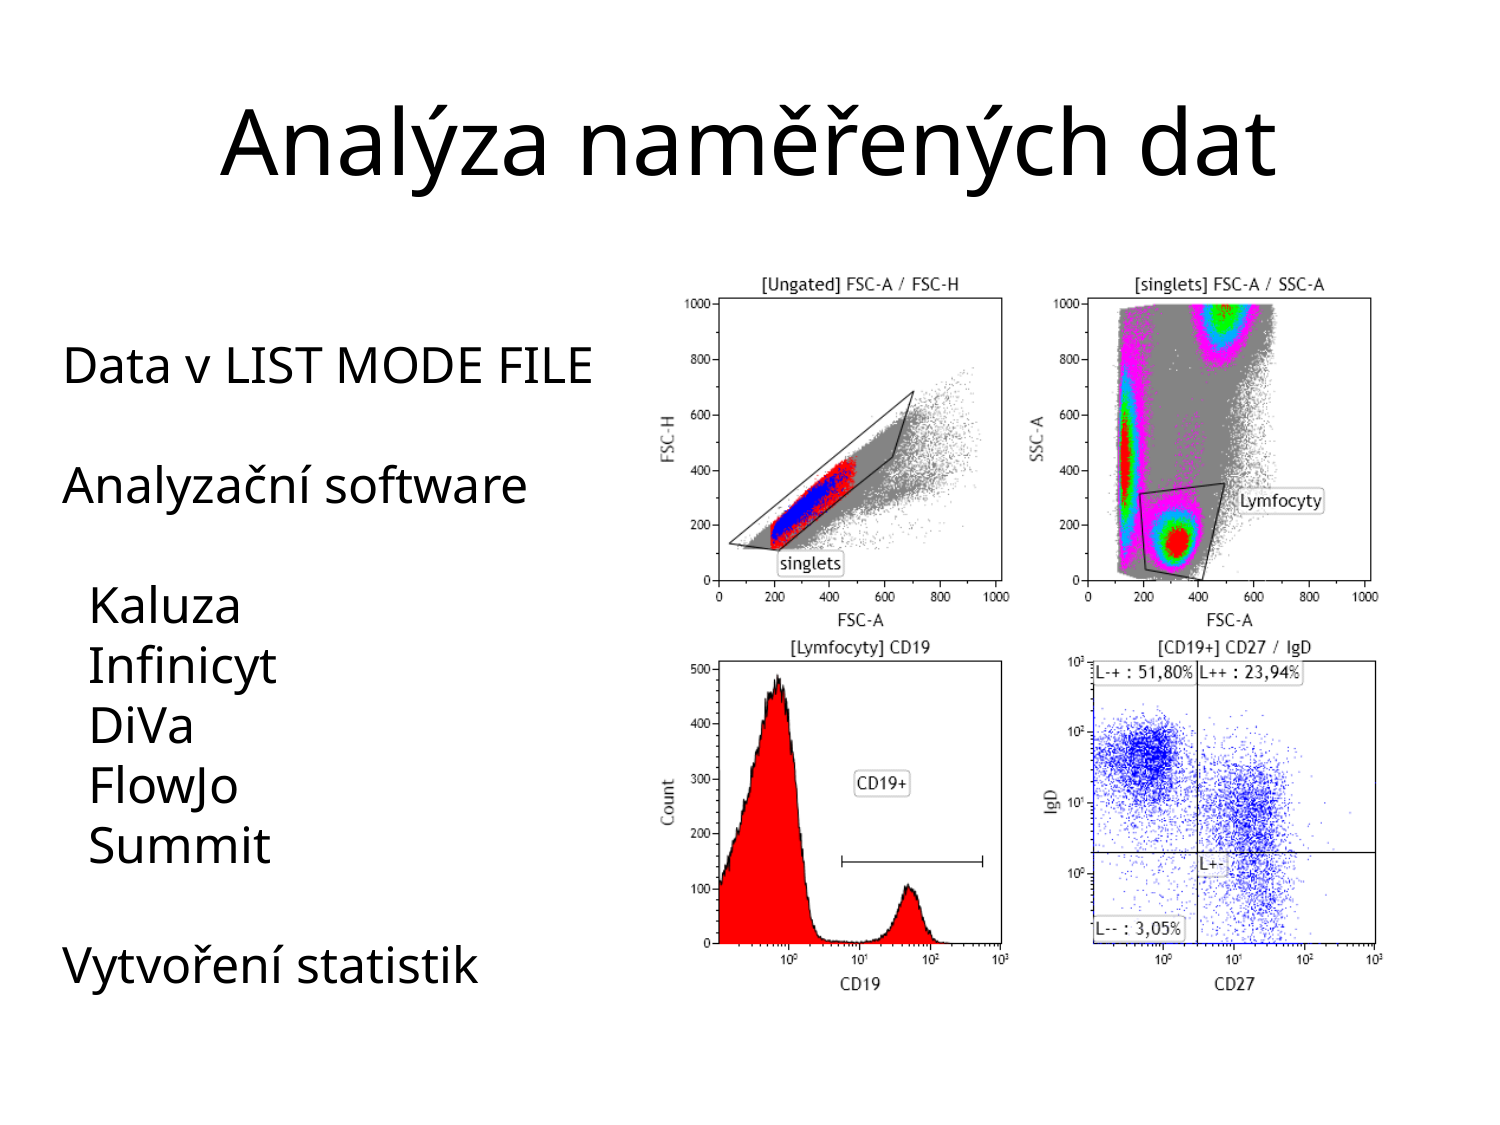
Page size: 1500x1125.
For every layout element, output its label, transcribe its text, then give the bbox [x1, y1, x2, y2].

title Analýza naměřených dat [75, 45, 1425, 233]
picture [657, 273, 1019, 631]
picture [1039, 637, 1389, 995]
text_box Data v LIST MODE FILE Analyzační software Kaluza Infinicyt DiVa FlowJo Summit Vytvoření statistik [47, 326, 610, 1001]
picture [1026, 273, 1388, 631]
picture [657, 637, 1015, 995]
